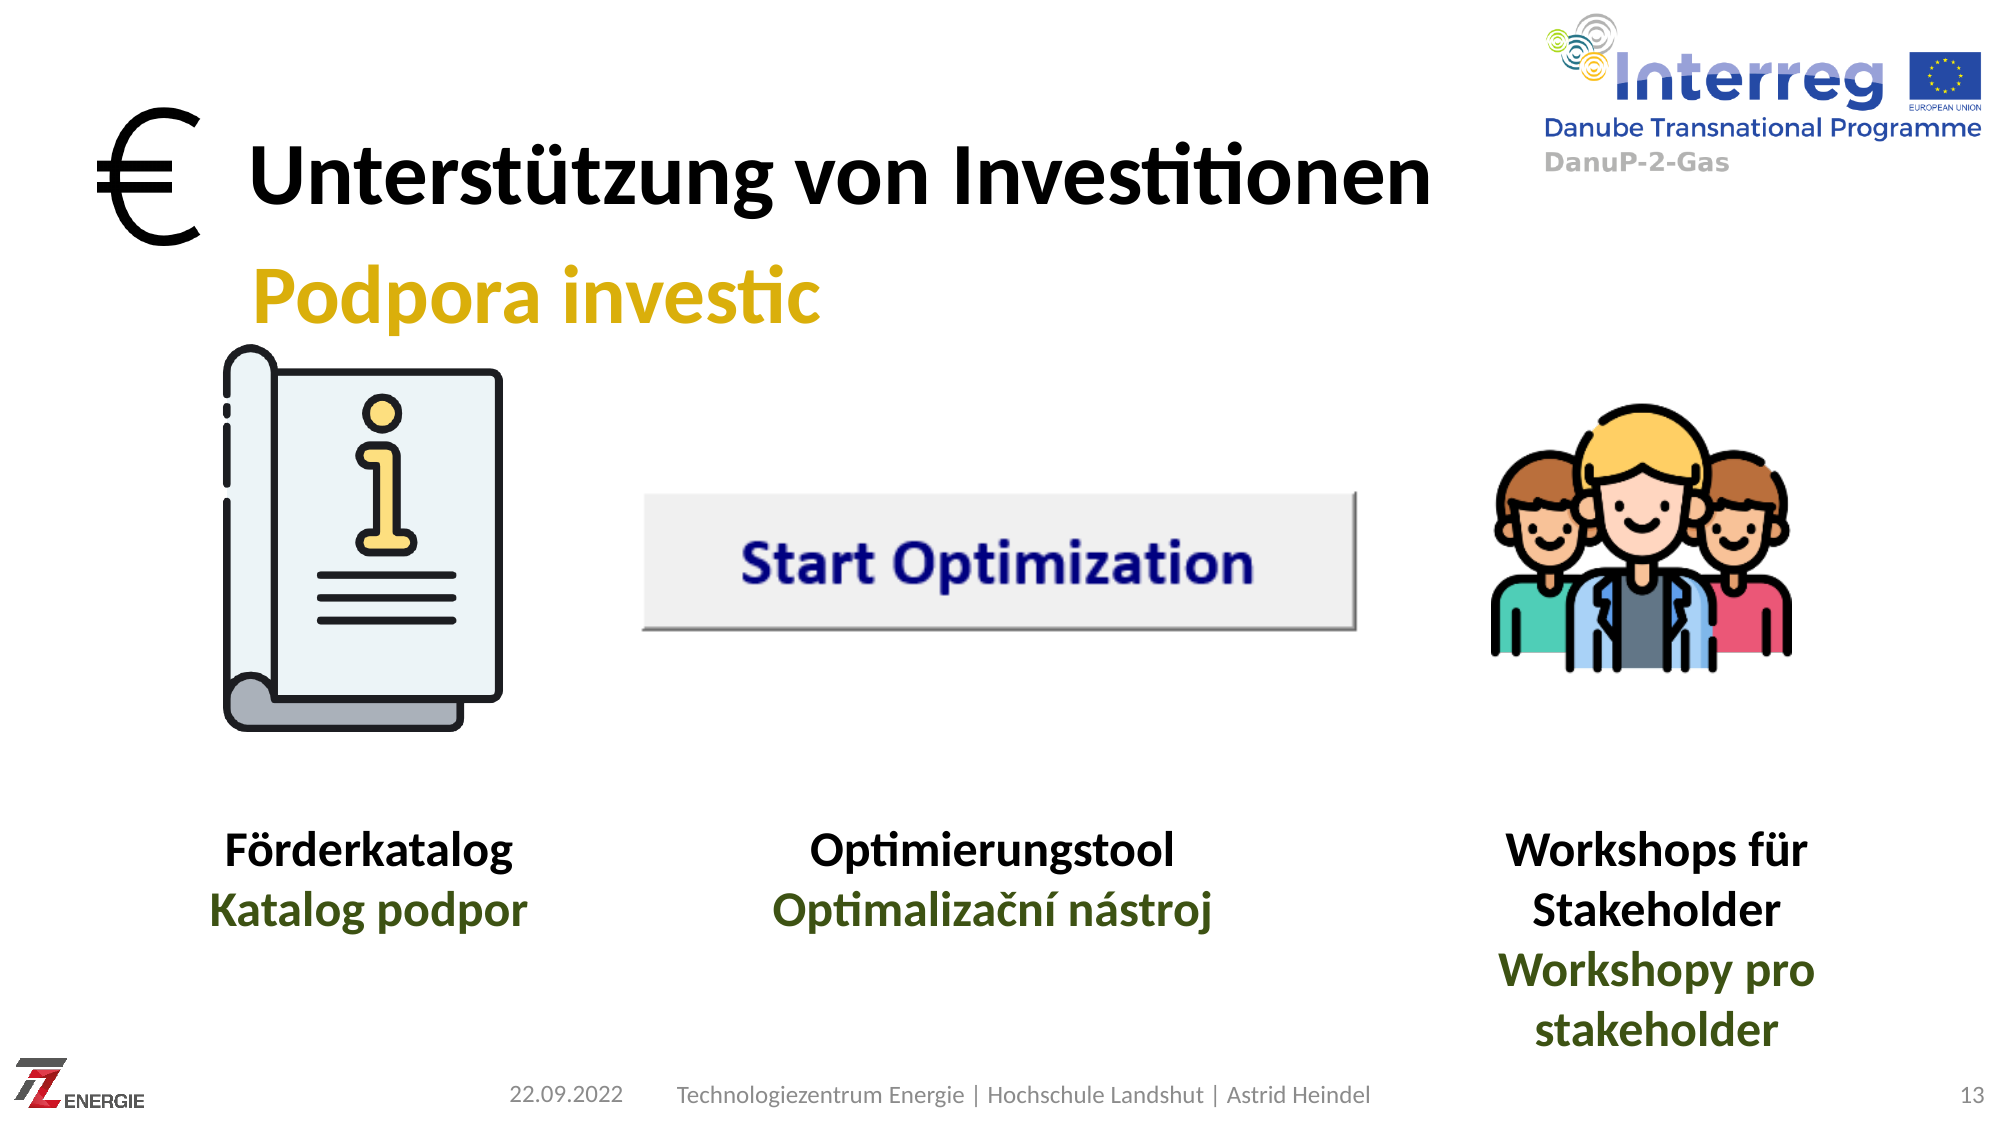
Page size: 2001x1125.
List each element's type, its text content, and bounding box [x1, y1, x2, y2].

picture [1491, 388, 1792, 688]
footer Technologiezentrum Energie | Hochschule Landshut | Astrid Heindel [648, 1063, 1390, 1124]
text_box Workshops für Stakeholder Workshopy pro stakeholder [1390, 809, 1924, 1125]
picture [169, 344, 556, 732]
title Unterstützung von Investitionen [234, 120, 1822, 233]
text_box Optimierungstool Optimalizační nástroj [738, 809, 1248, 1034]
slide_number 13 [1924, 1063, 2000, 1124]
picture [14, 1058, 144, 1108]
picture [1530, 0, 1991, 181]
picture [618, 463, 1382, 661]
text_box Förderkatalog Katalog podpor [114, 809, 624, 1034]
text_box Podpora investic [237, 226, 837, 348]
picture [63, 91, 234, 262]
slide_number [494, 1062, 649, 1123]
